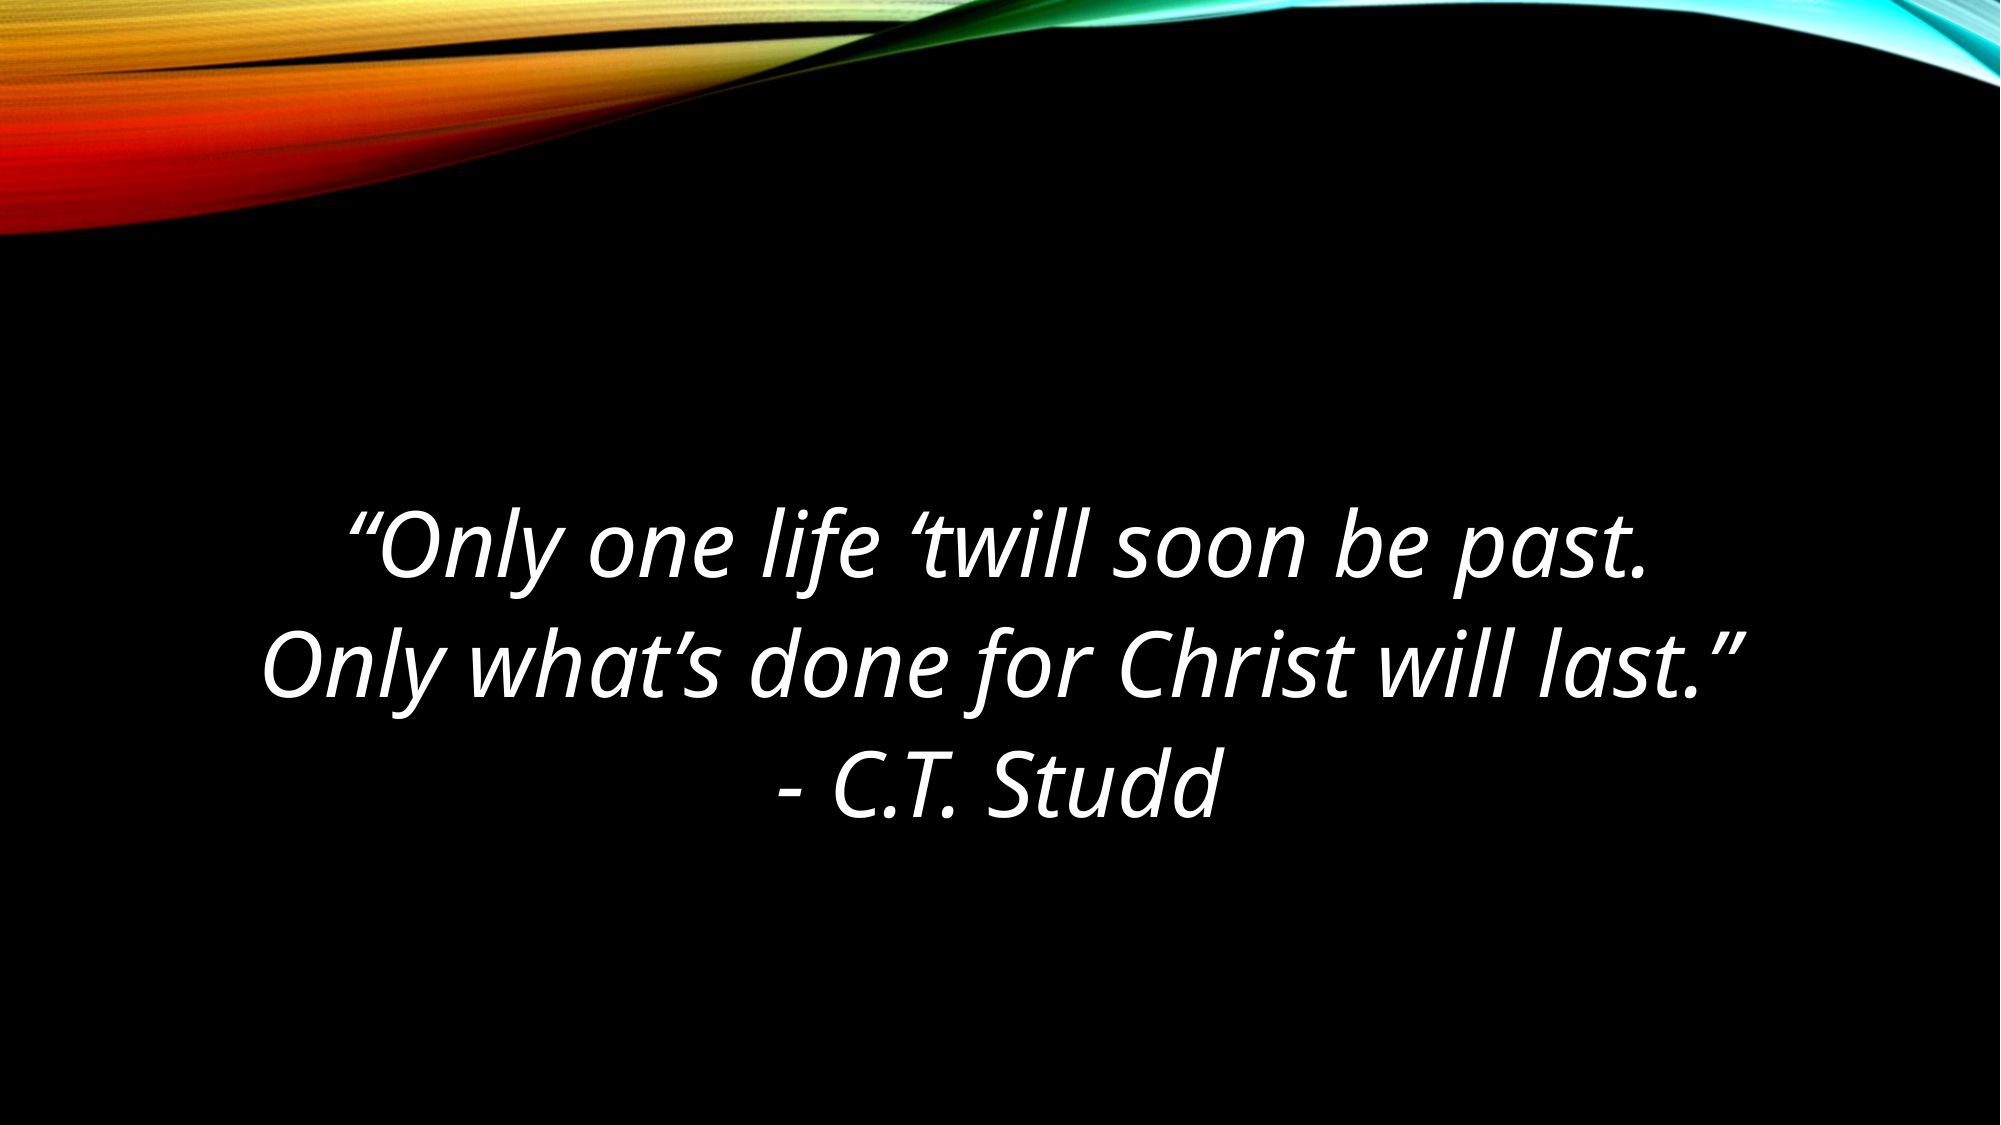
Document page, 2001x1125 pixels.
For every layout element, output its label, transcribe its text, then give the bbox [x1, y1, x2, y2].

list “Only one life ‘twill soon be past. Only what’s done for Christ will last.” - C.T. Studd [112, 360, 1888, 1021]
picture [0, 0, 2000, 237]
